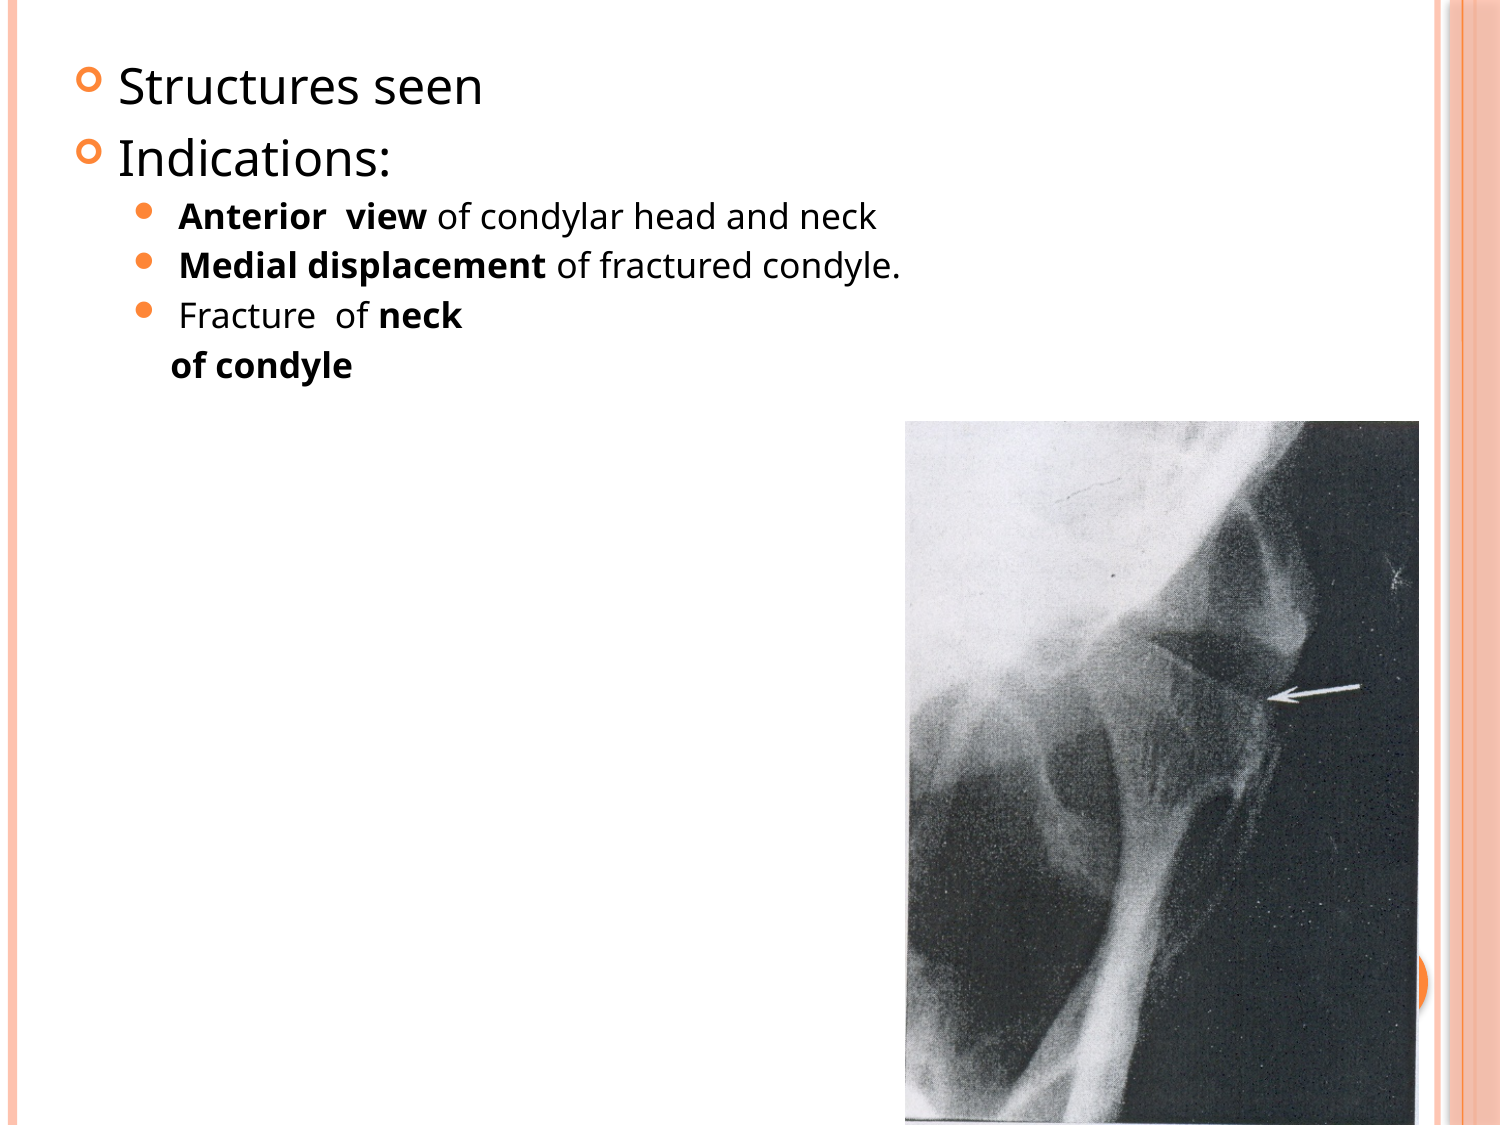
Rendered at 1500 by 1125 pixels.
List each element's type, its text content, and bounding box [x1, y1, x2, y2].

picture [904, 421, 1420, 1125]
list Structures seen Indications: Anterior view of condylar head and neck Medial displacement of fractured condyle. Fracture of neck of condyle [58, 46, 1284, 917]
